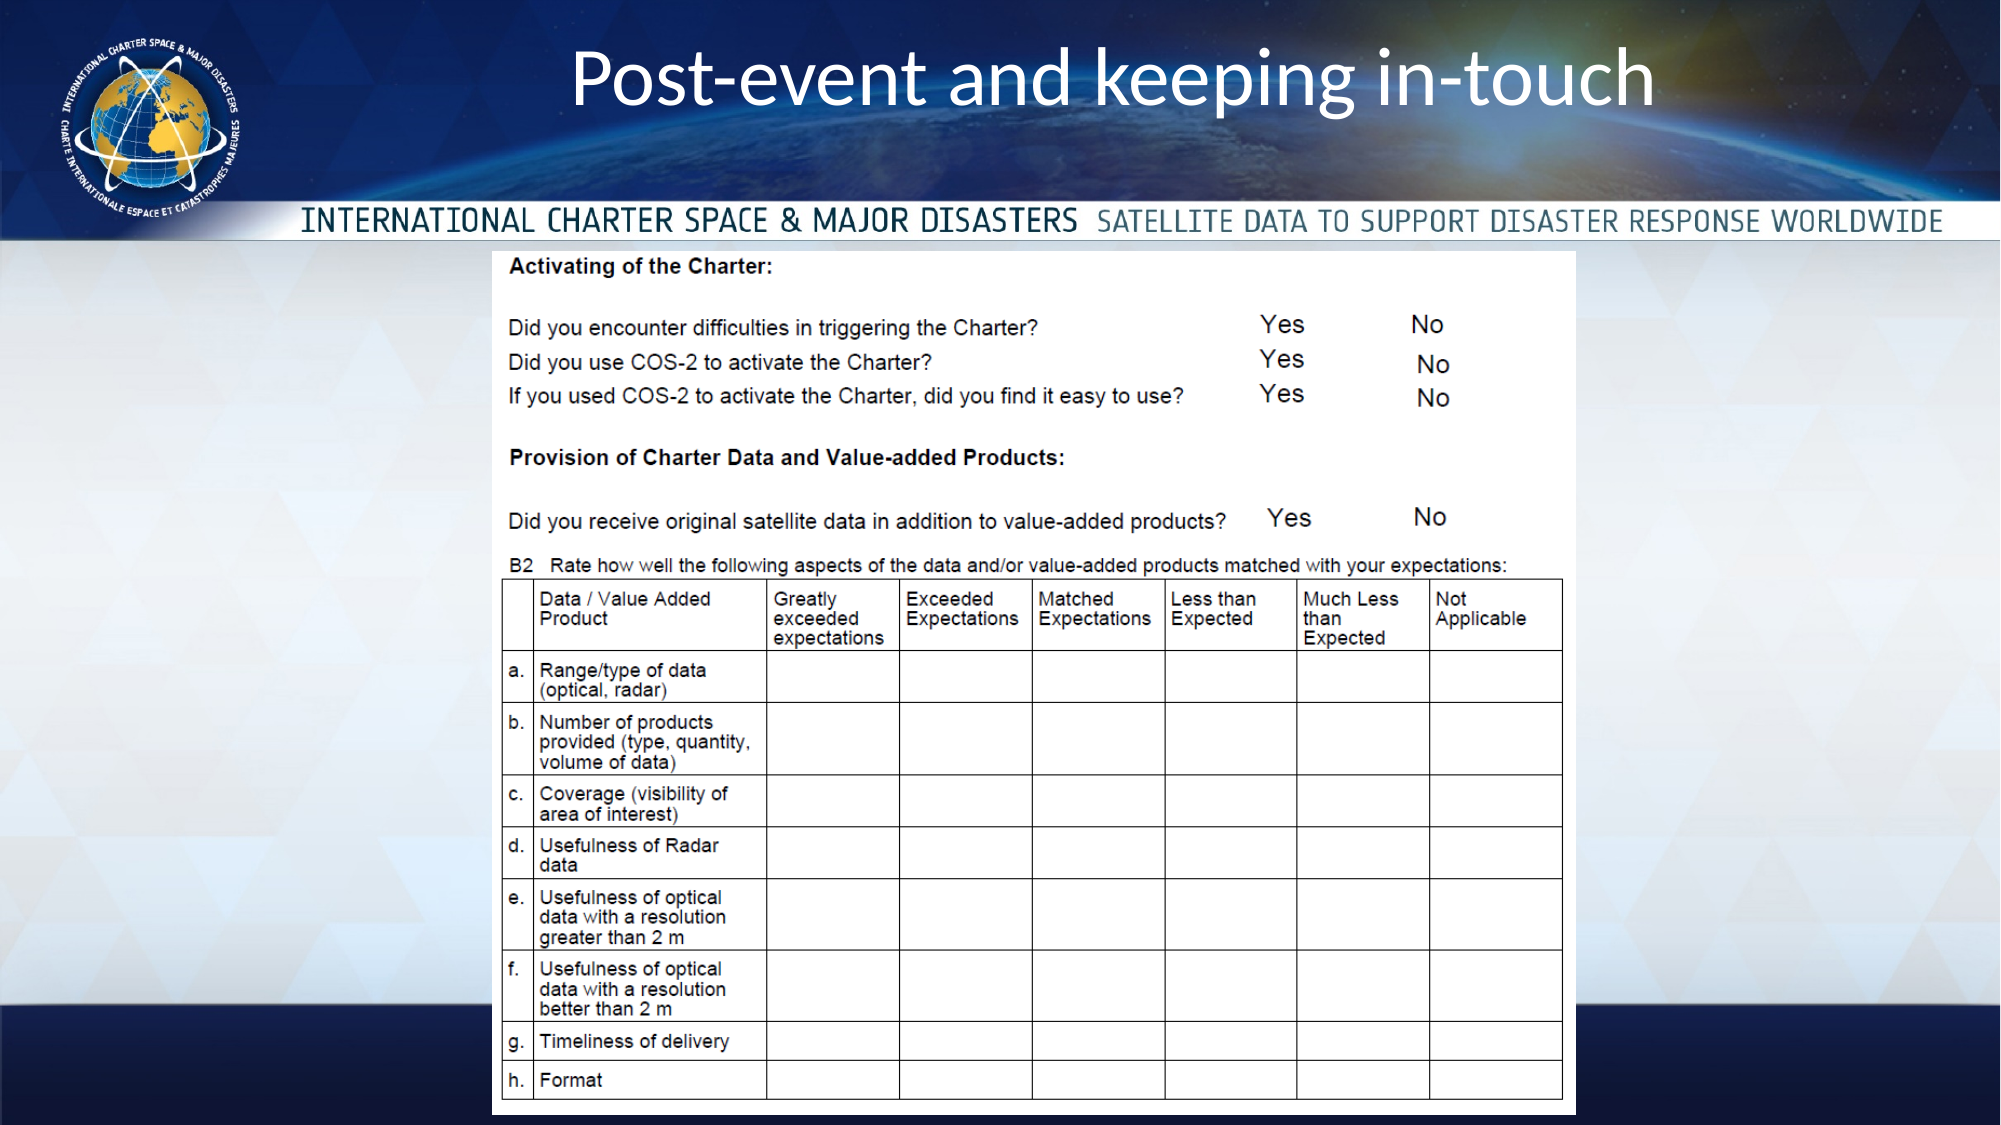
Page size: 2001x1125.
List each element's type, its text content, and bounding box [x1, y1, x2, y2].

title Post-event and keeping in-touch [251, 49, 1977, 188]
picture [0, 0, 2001, 1125]
